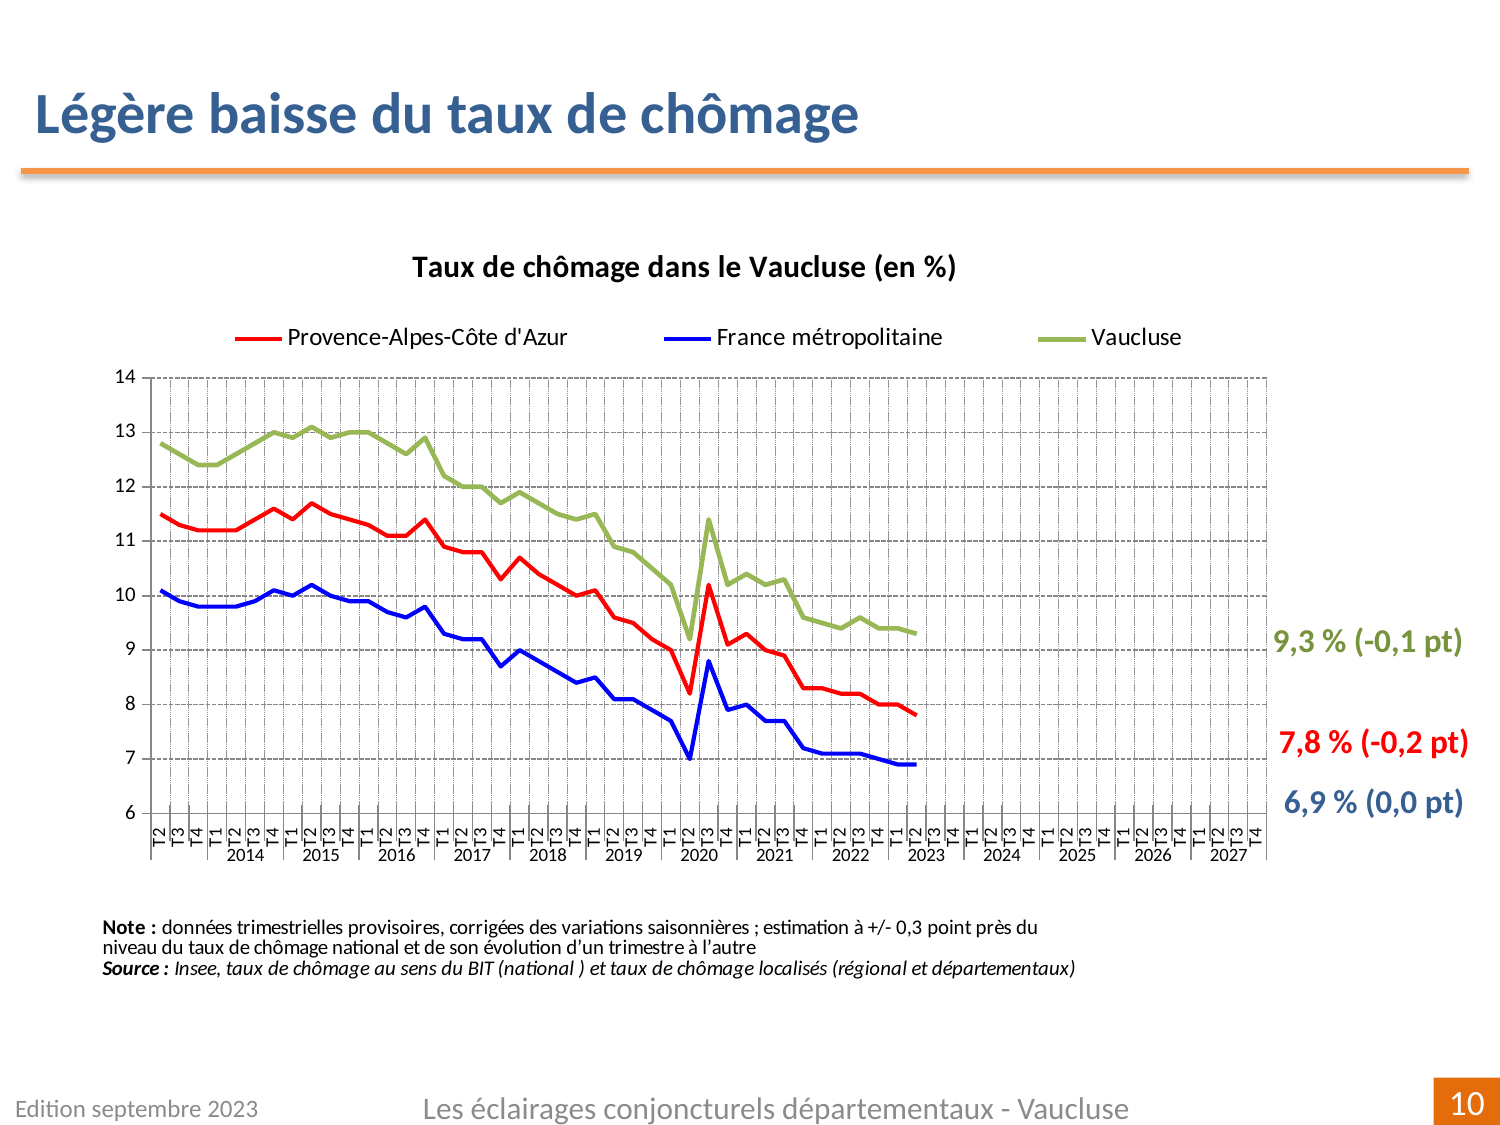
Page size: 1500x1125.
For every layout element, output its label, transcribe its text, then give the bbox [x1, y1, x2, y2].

text_box Légère baisse du taux de chômage [20, 68, 1495, 153]
footer Les éclairages conjoncturels départementaux - Vaucluse [350, 1077, 1270, 1125]
text_box 6,9 % (0,0 pt) [1371, 773, 1500, 873]
slide_number 10 [1433, 1077, 1500, 1125]
chart [34, 224, 1367, 1039]
slide_number Edition septembre 2023 [0, 1077, 350, 1125]
text_box 9,3 % (-0,1 pt) [1371, 607, 1500, 712]
text_box 7,8 % (-0,2 pt) [1371, 713, 1500, 768]
